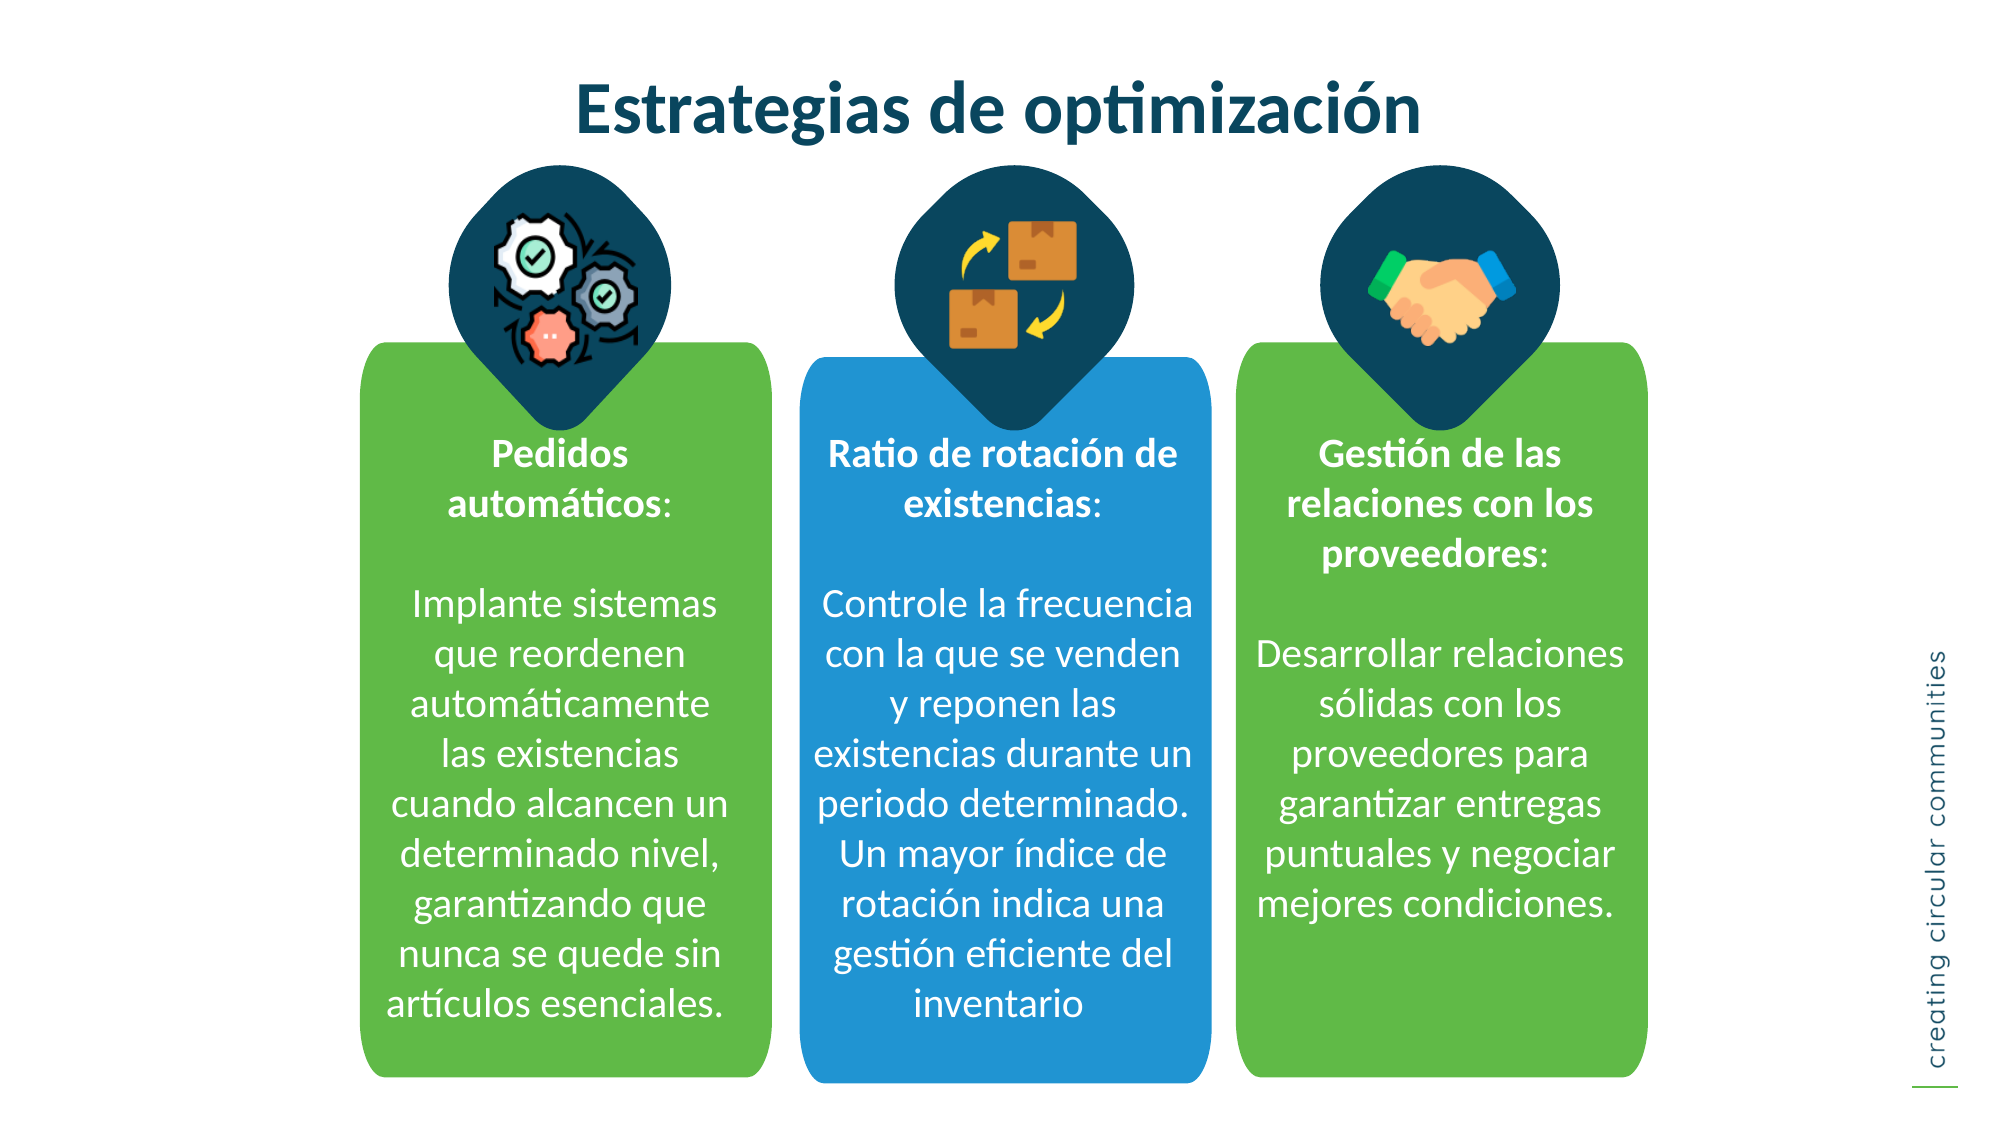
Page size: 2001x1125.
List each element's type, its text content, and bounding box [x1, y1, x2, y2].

picture [494, 212, 638, 368]
text_box [894, 194, 1135, 418]
text_box [588, 342, 772, 1077]
picture [1368, 219, 1516, 367]
text_box [1235, 342, 1648, 1078]
text_box [359, 342, 532, 1063]
text_box Ratio de rotación de existencias: Controle la frecuencia con la que se venden y reponen las existencias durante un periodo determinado. Un mayor índice de rotación indica una gestión eficiente del inventario [796, 418, 1211, 1034]
text_box Gestión de las relaciones con los proveedores: Desarrollar relaciones sólidas con los proveedores para garantizar entregas puntuales y negociar mejores condiciones. [1234, 418, 1647, 934]
list Estrategias de optimización [0, 61, 2000, 194]
text_box [448, 194, 672, 418]
picture [947, 219, 1079, 351]
text_box [1320, 194, 1561, 418]
text_box Pedidos automáticos: Implante sistemas que reordenen automáticamente las existencias cuando alcancen un determinado nivel, garantizando que nunca se quede sin artículos esenciales. [368, 418, 752, 1084]
text_box [799, 357, 1212, 1084]
picture [1918, 636, 1956, 1075]
